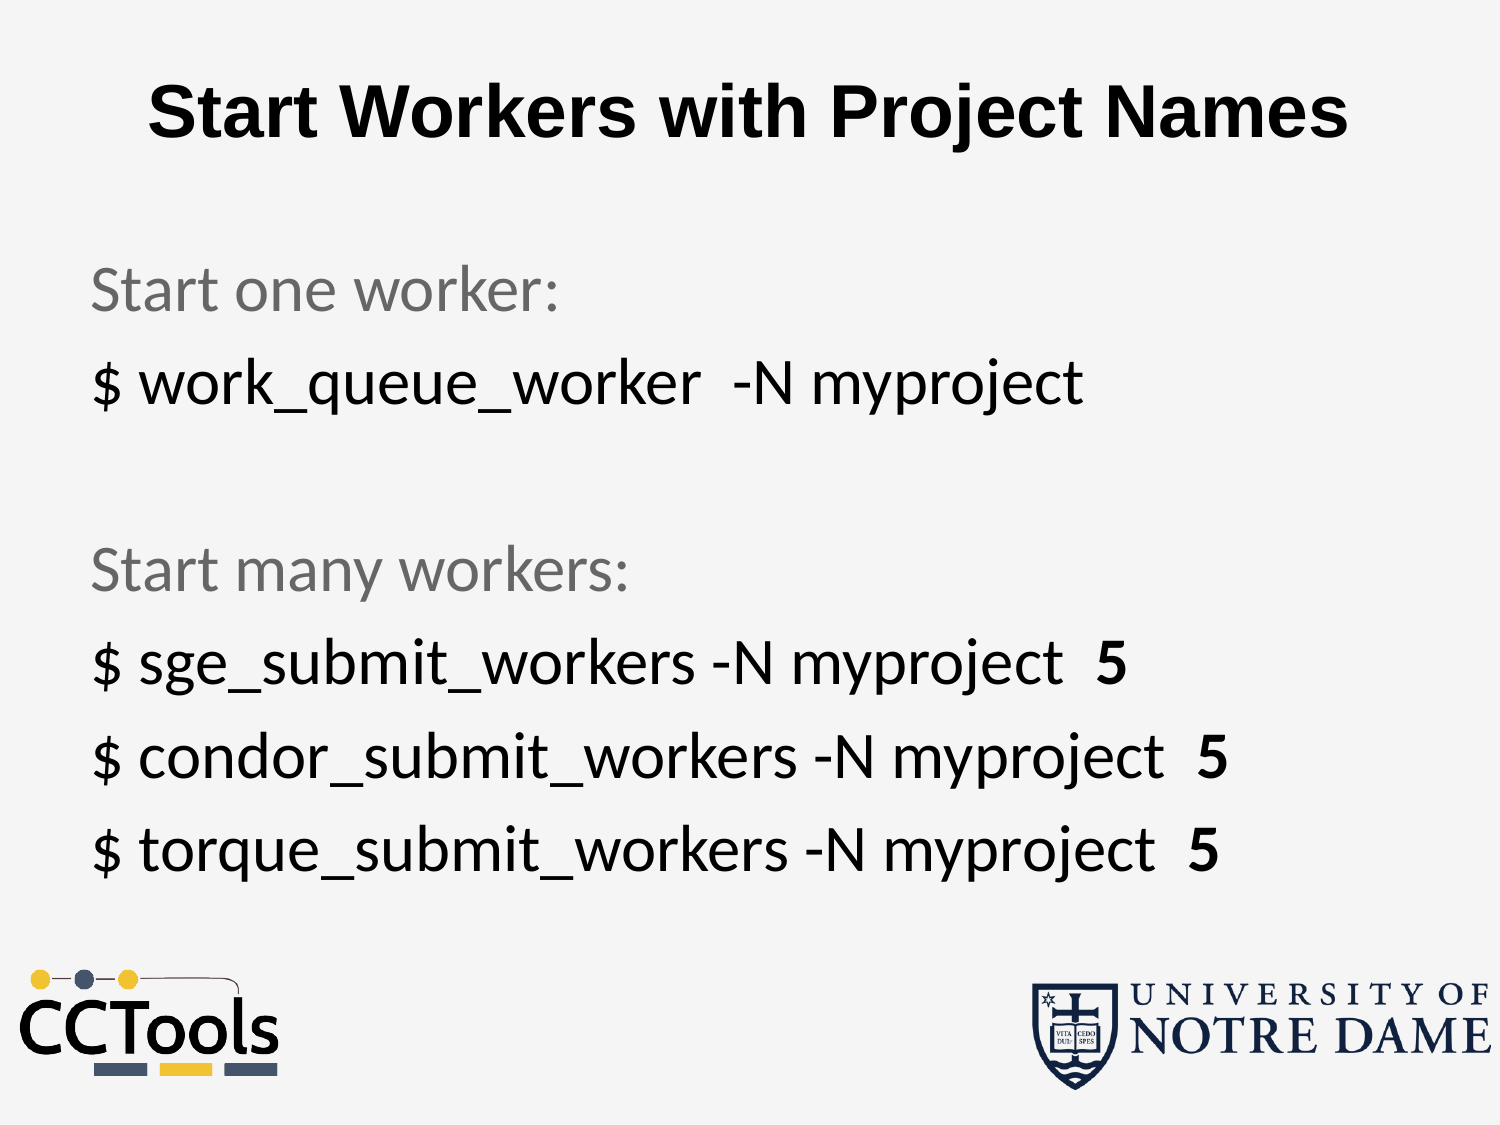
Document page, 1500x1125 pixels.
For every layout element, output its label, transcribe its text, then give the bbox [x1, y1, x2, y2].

picture [12, 963, 284, 1085]
picture [1032, 982, 1491, 1090]
text_box Start Workers with Project Names [61, 54, 1438, 279]
text_box Start one worker: $ work_queue_worker -N myproject Start many workers: $ sge_submit_workers -N myproject 5 $ condor_submit_workers -N myproject 5 $ torque_submit_workers -N myproject 5 [74, 237, 1488, 1063]
